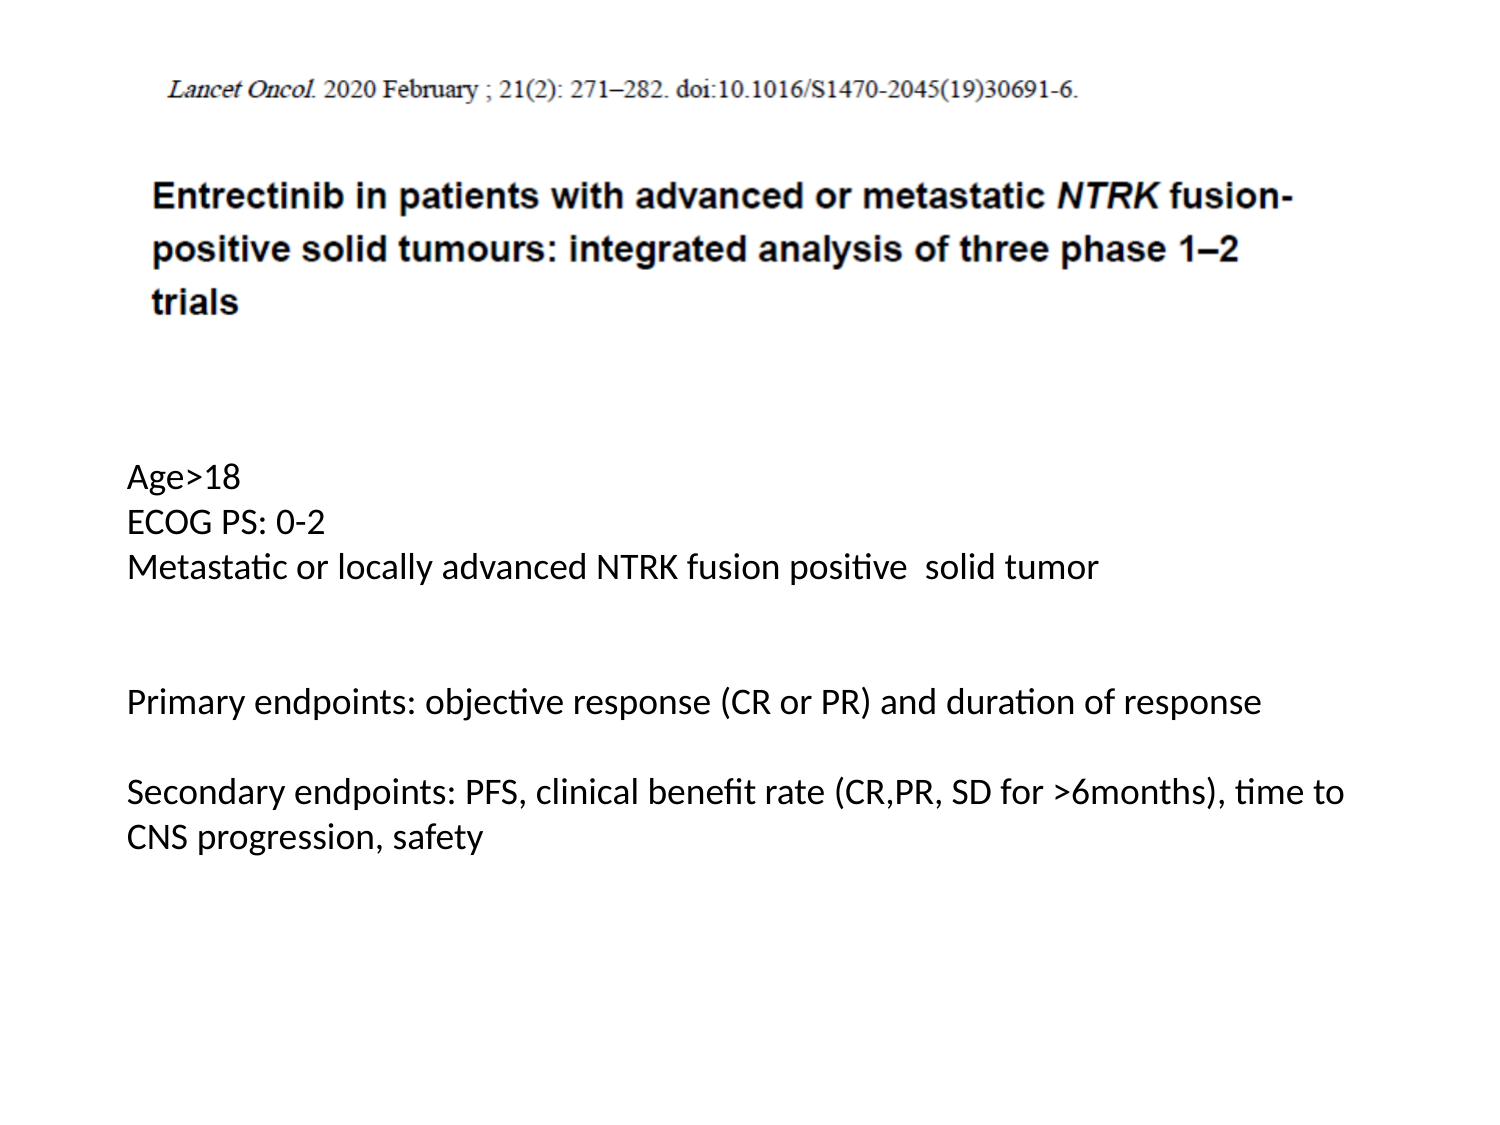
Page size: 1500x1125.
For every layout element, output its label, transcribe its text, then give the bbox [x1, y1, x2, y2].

picture [111, 77, 1317, 354]
text_box Age>18 ECOG PS: 0-2 Metastatic or locally advanced NTRK fusion positive solid tumor Primary endpoints: objective response (CR or PR) and duration of response Secondary endpoints: PFS, clinical benefit rate (CR,PR, SD for >6months), time to CNS progression, safety [112, 444, 1376, 910]
